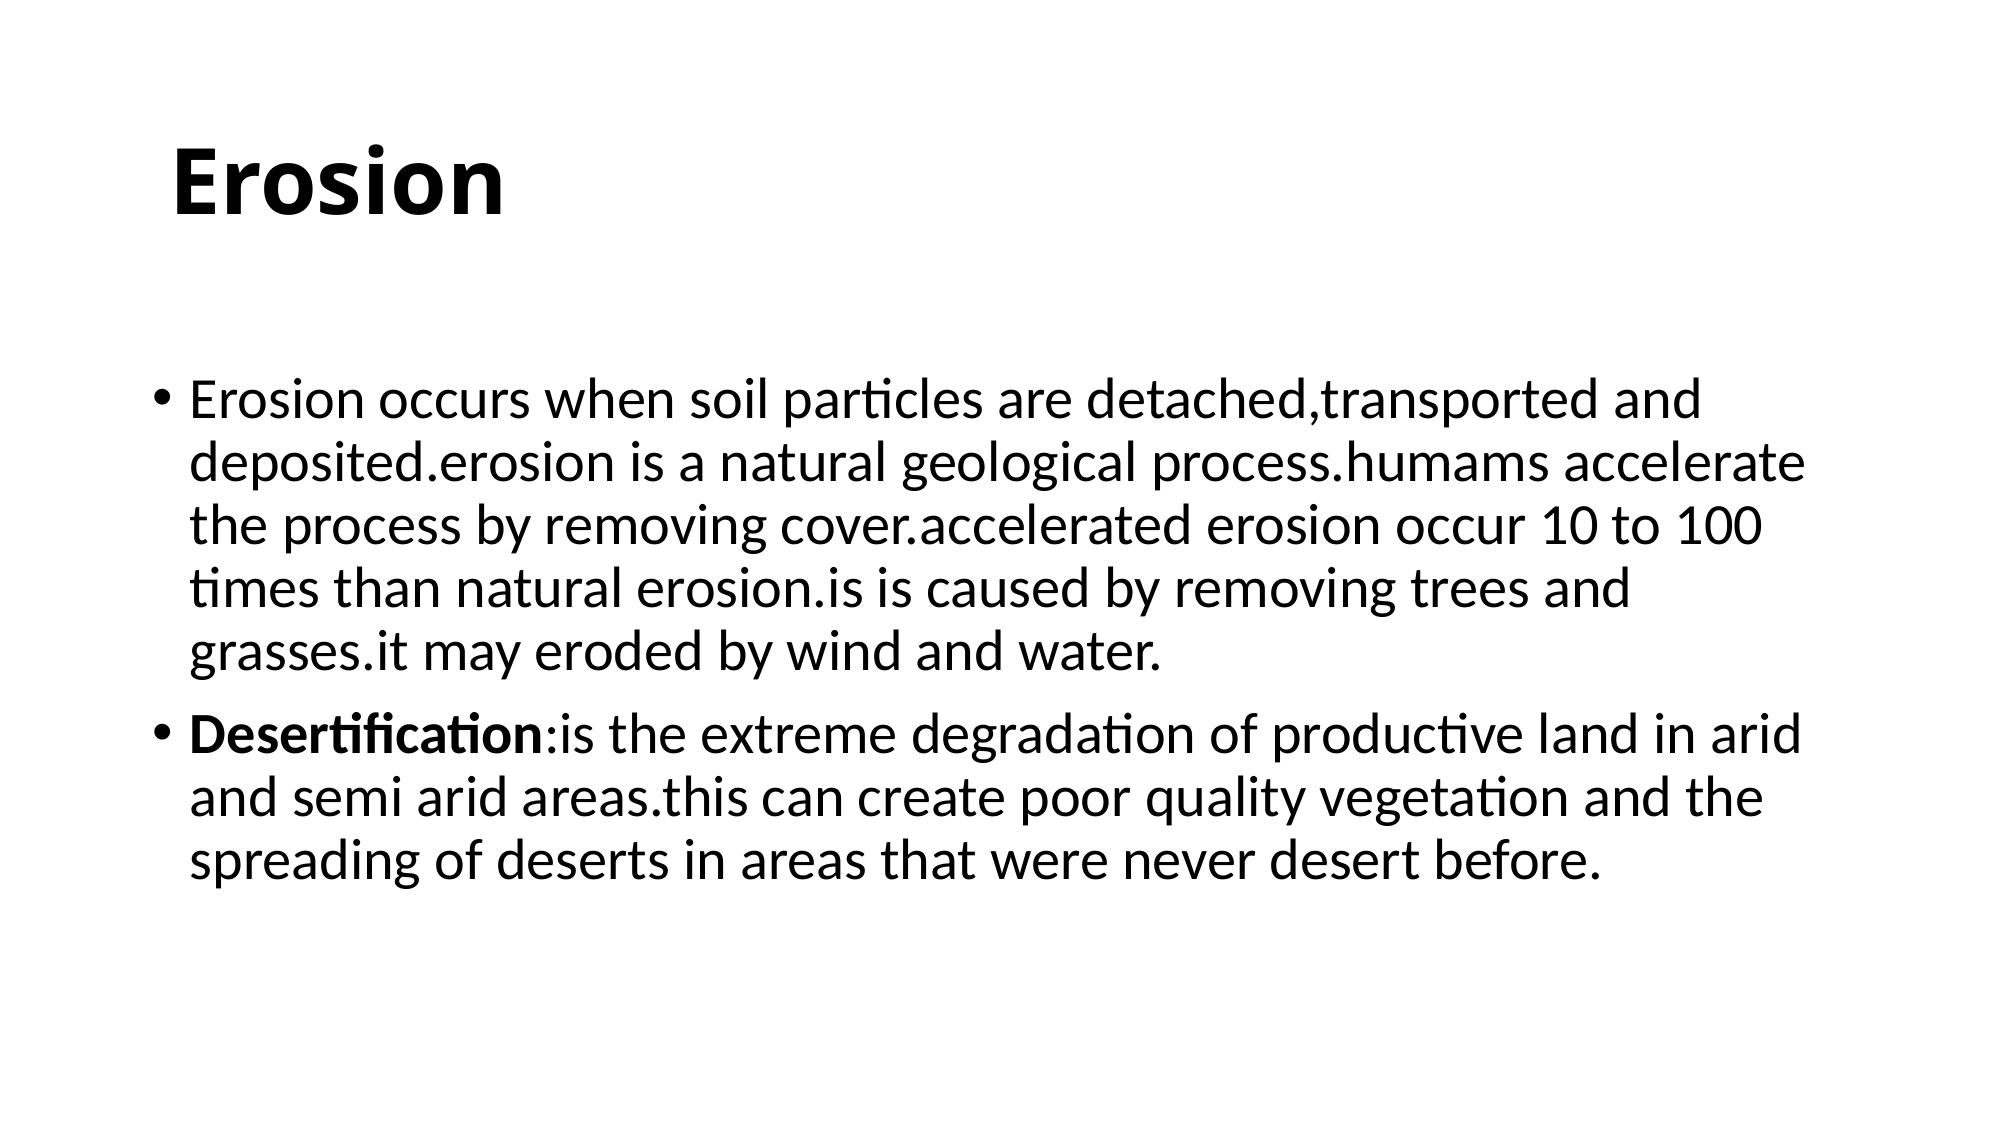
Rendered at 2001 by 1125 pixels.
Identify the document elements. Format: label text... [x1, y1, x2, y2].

title Erosion [154, 0, 1819, 361]
list Erosion occurs when soil particles are detached,transported and deposited.erosion is a natural geological process.humams accelerate the process by removing cover.accelerated erosion occur 10 to 100 times than natural erosion.is is caused by removing trees and grasses.it may eroded by wind and water. Desertification:is the extreme degradation of productive land in arid and semi arid areas.this can create poor quality vegetation and the spreading of deserts in areas that were never desert before. [137, 361, 1863, 1014]
